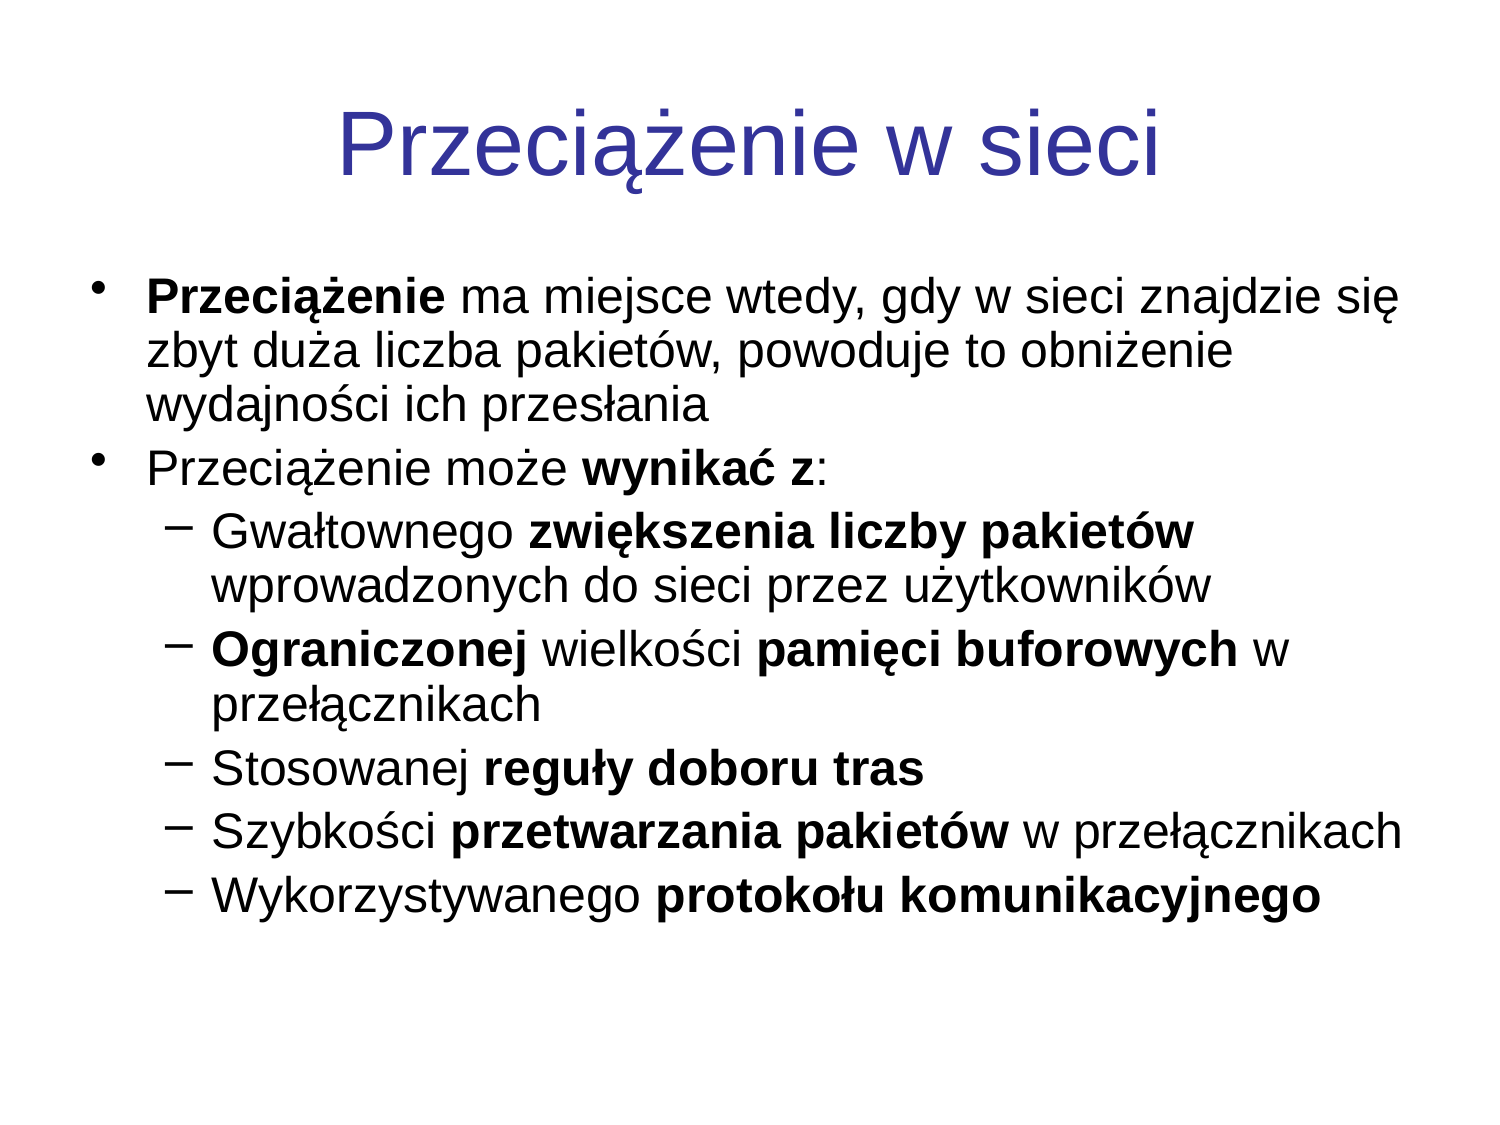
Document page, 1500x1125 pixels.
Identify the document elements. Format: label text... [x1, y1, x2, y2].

list Przeciążenie ma miejsce wtedy, gdy w sieci znajdzie się zbyt duża liczba pakietów, powoduje to obniżenie wydajności ich przesłania Przeciążenie może wynikać z: Gwałtownego zwiększenia liczby pakietów wprowadzonych do sieci przez użytkowników Ograniczonej wielkości pamięci buforowych w przełącznikach Stosowanej reguły doboru tras Szybkości przetwarzania pakietów w przełącznikach Wykorzystywanego protokołu komunikacyjnego [74, 262, 1426, 1006]
title Przeciążenie w sieci [74, 44, 1426, 233]
